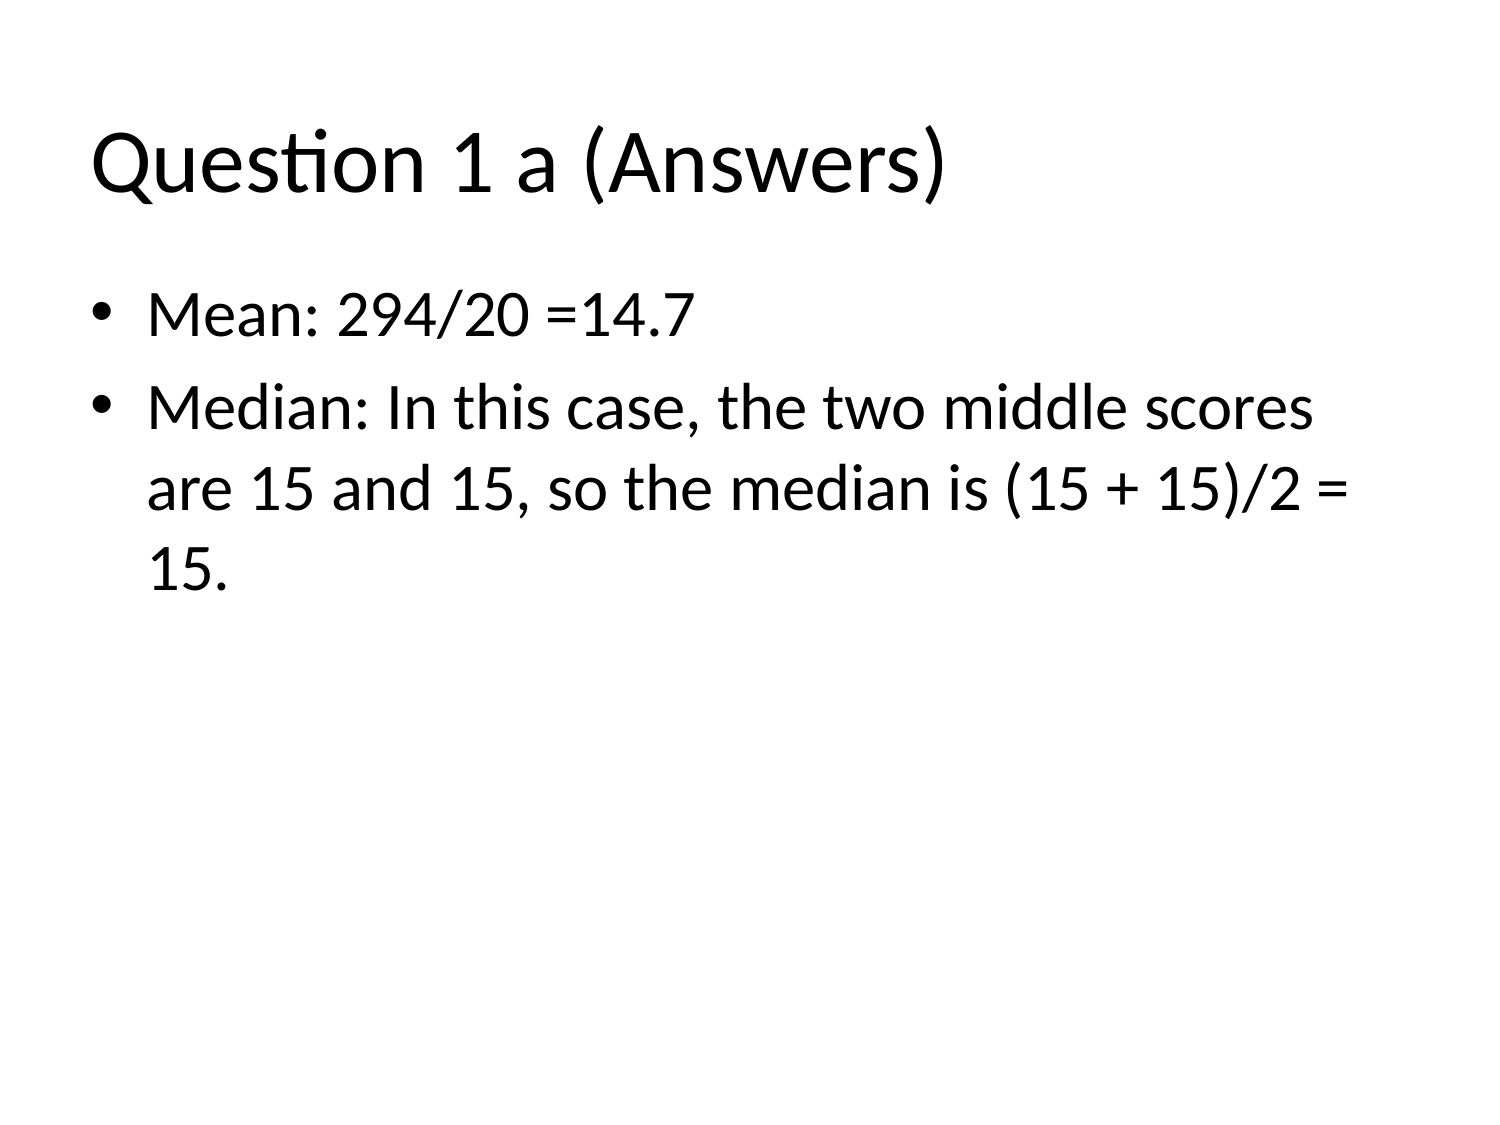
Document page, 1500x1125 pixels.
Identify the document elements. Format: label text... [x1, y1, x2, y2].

list Mean: 294/20 =14.7 Median: In this case, the two middle scores are 15 and 15, so the median is (15 + 15)/2 = 15. [75, 262, 1425, 1005]
title Question 1 a (Answers) [75, 45, 1425, 262]
